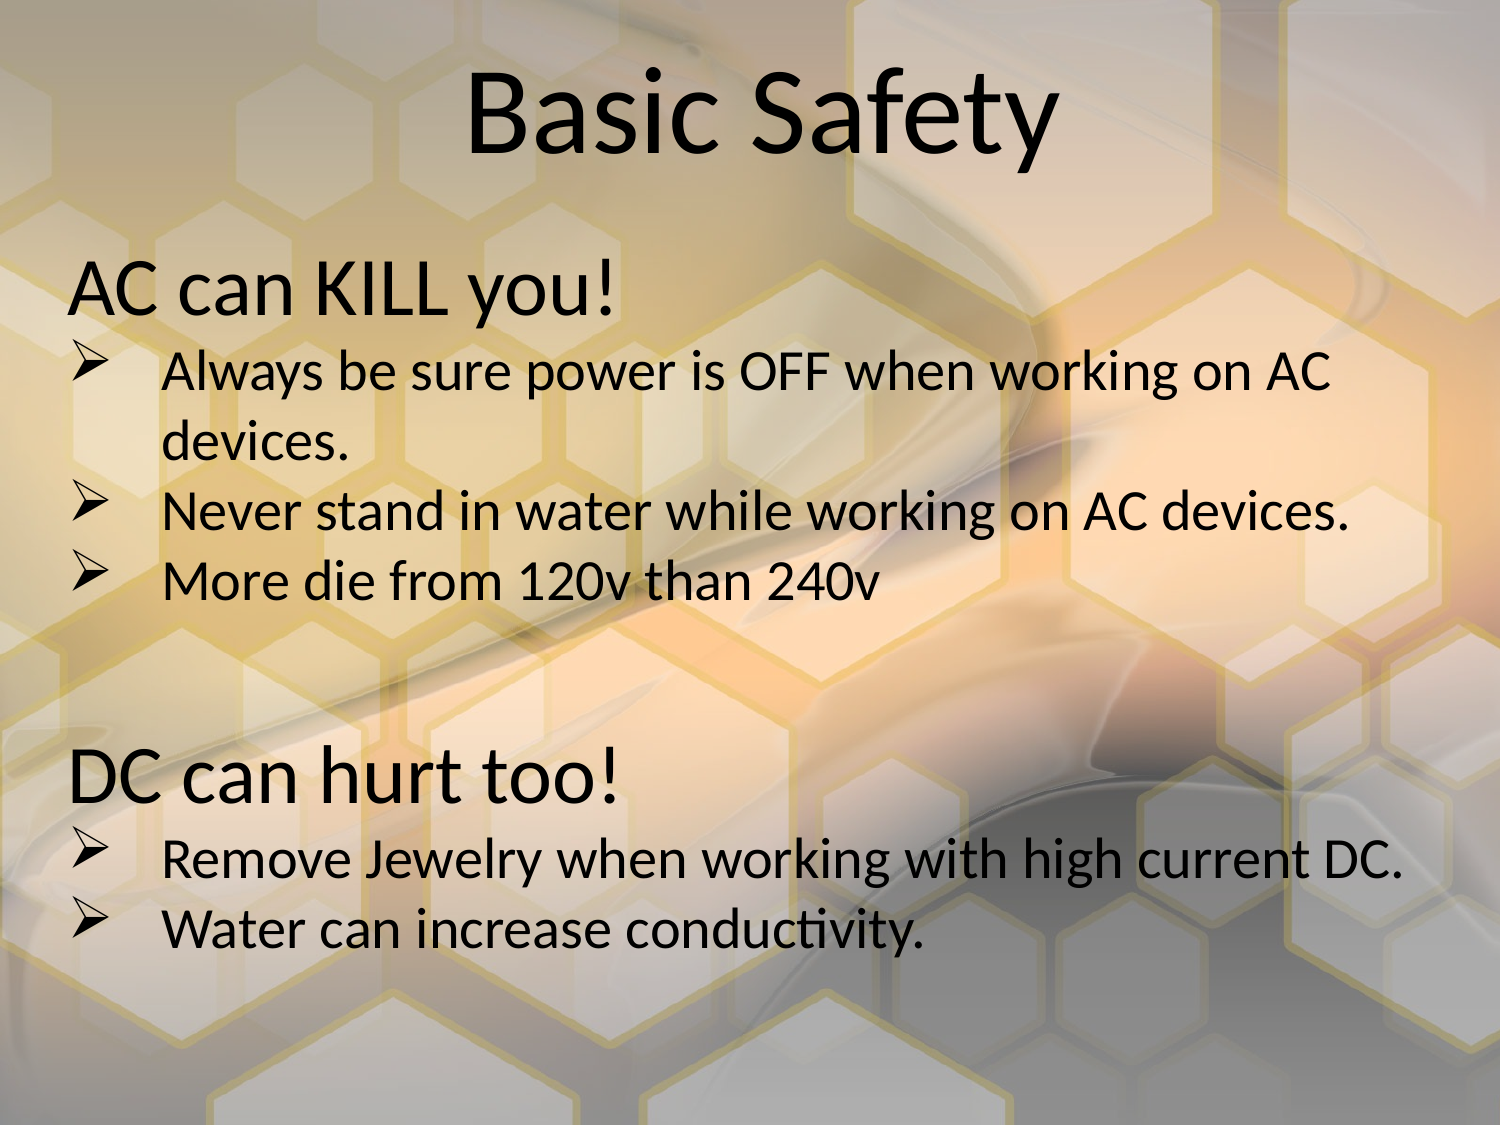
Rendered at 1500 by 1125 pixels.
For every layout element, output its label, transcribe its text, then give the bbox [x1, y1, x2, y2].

text_box DC can hurt too! Remove Jewelry when working with high current DC. Water can increase conductivity. [52, 712, 1466, 968]
text_box Basic Safety [225, 20, 1300, 186]
text_box AC can KILL you! Always be sure power is OFF when working on AC devices. Never stand in water while working on AC devices. More die from 120v than 240v [52, 224, 1466, 620]
